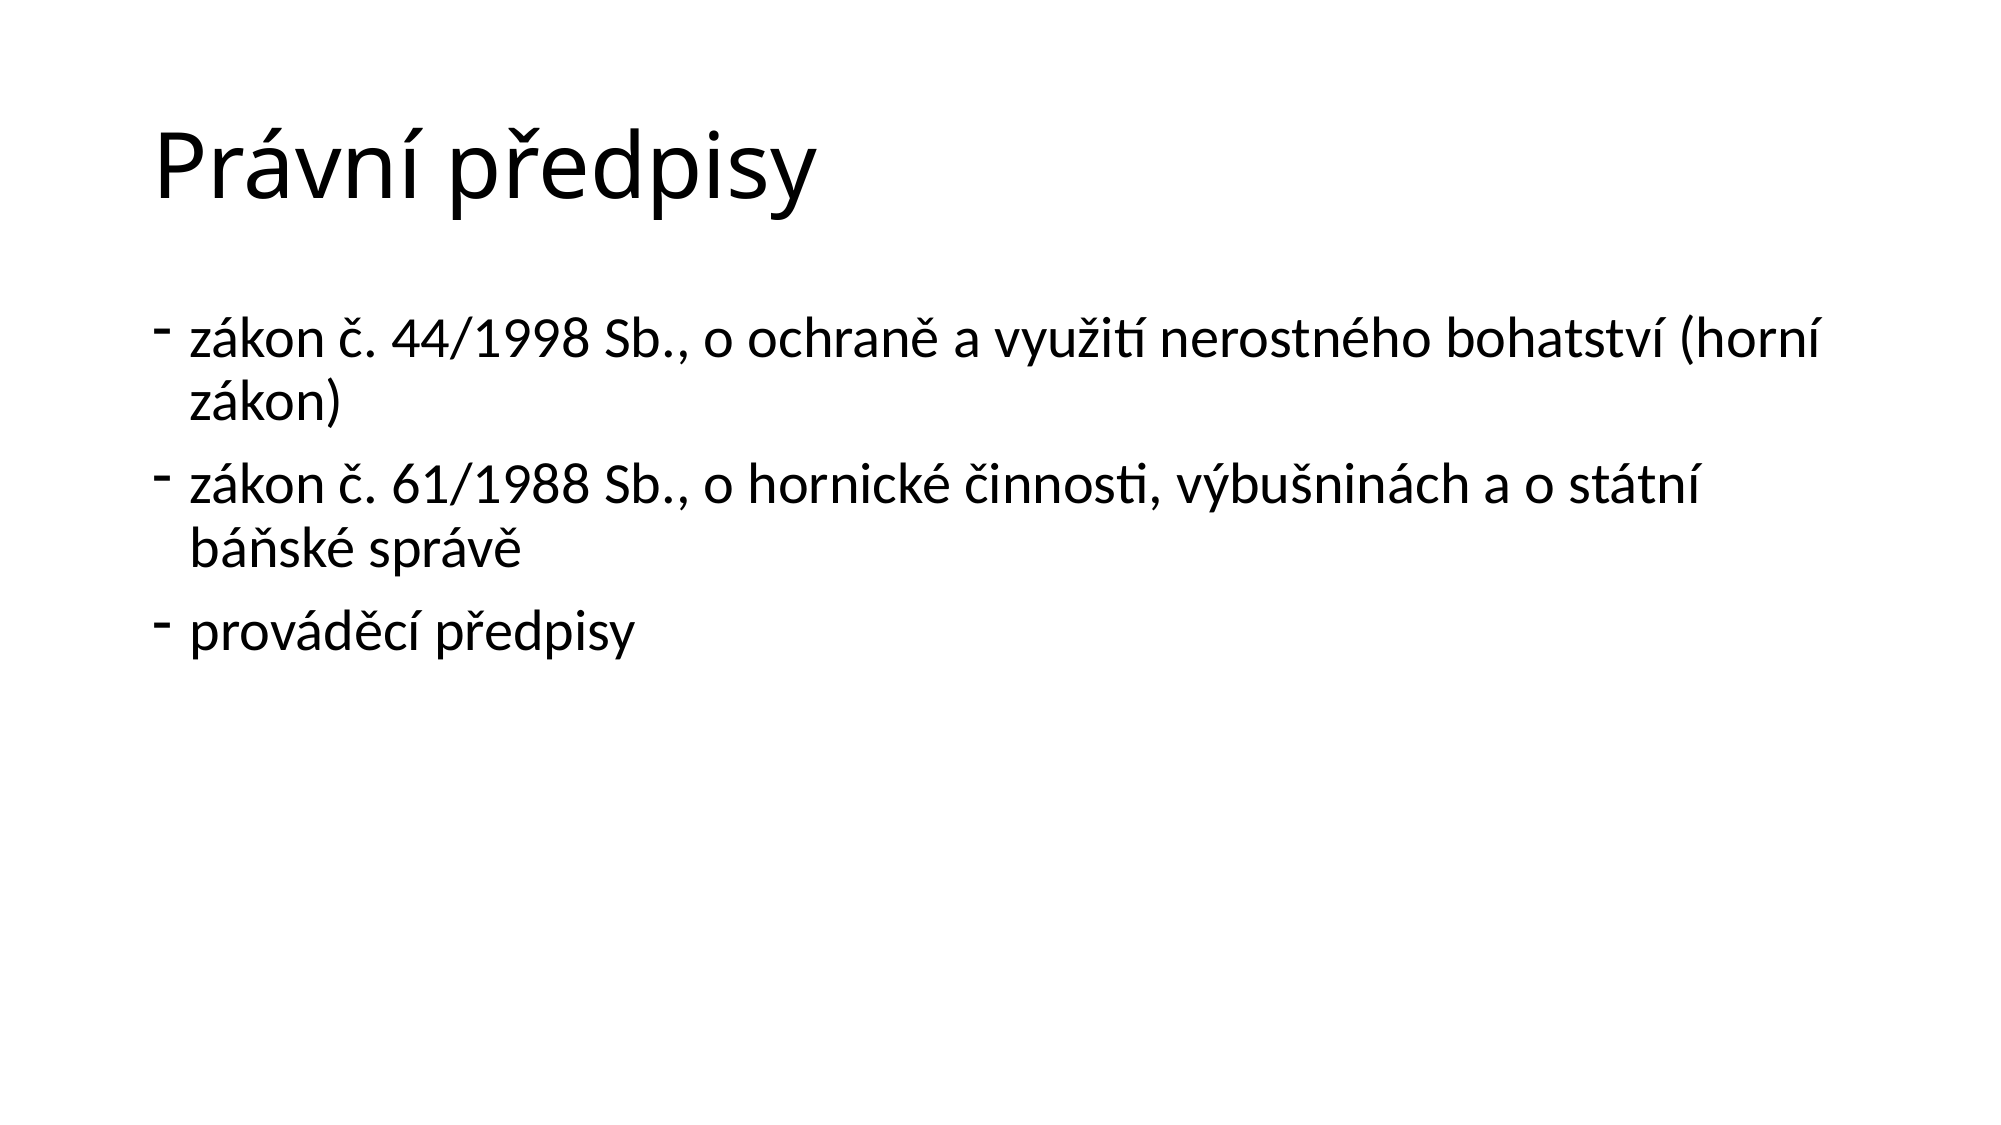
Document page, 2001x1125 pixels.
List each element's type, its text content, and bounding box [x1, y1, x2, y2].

title Právní předpisy [137, 59, 1863, 278]
list zákon č. 44/1998 Sb., o ochraně a využití nerostného bohatství (horní zákon) zákon č. 61/1988 Sb., o hornické činnosti, výbušninách a o státní báňské správě prováděcí předpisy [137, 299, 1863, 1014]
